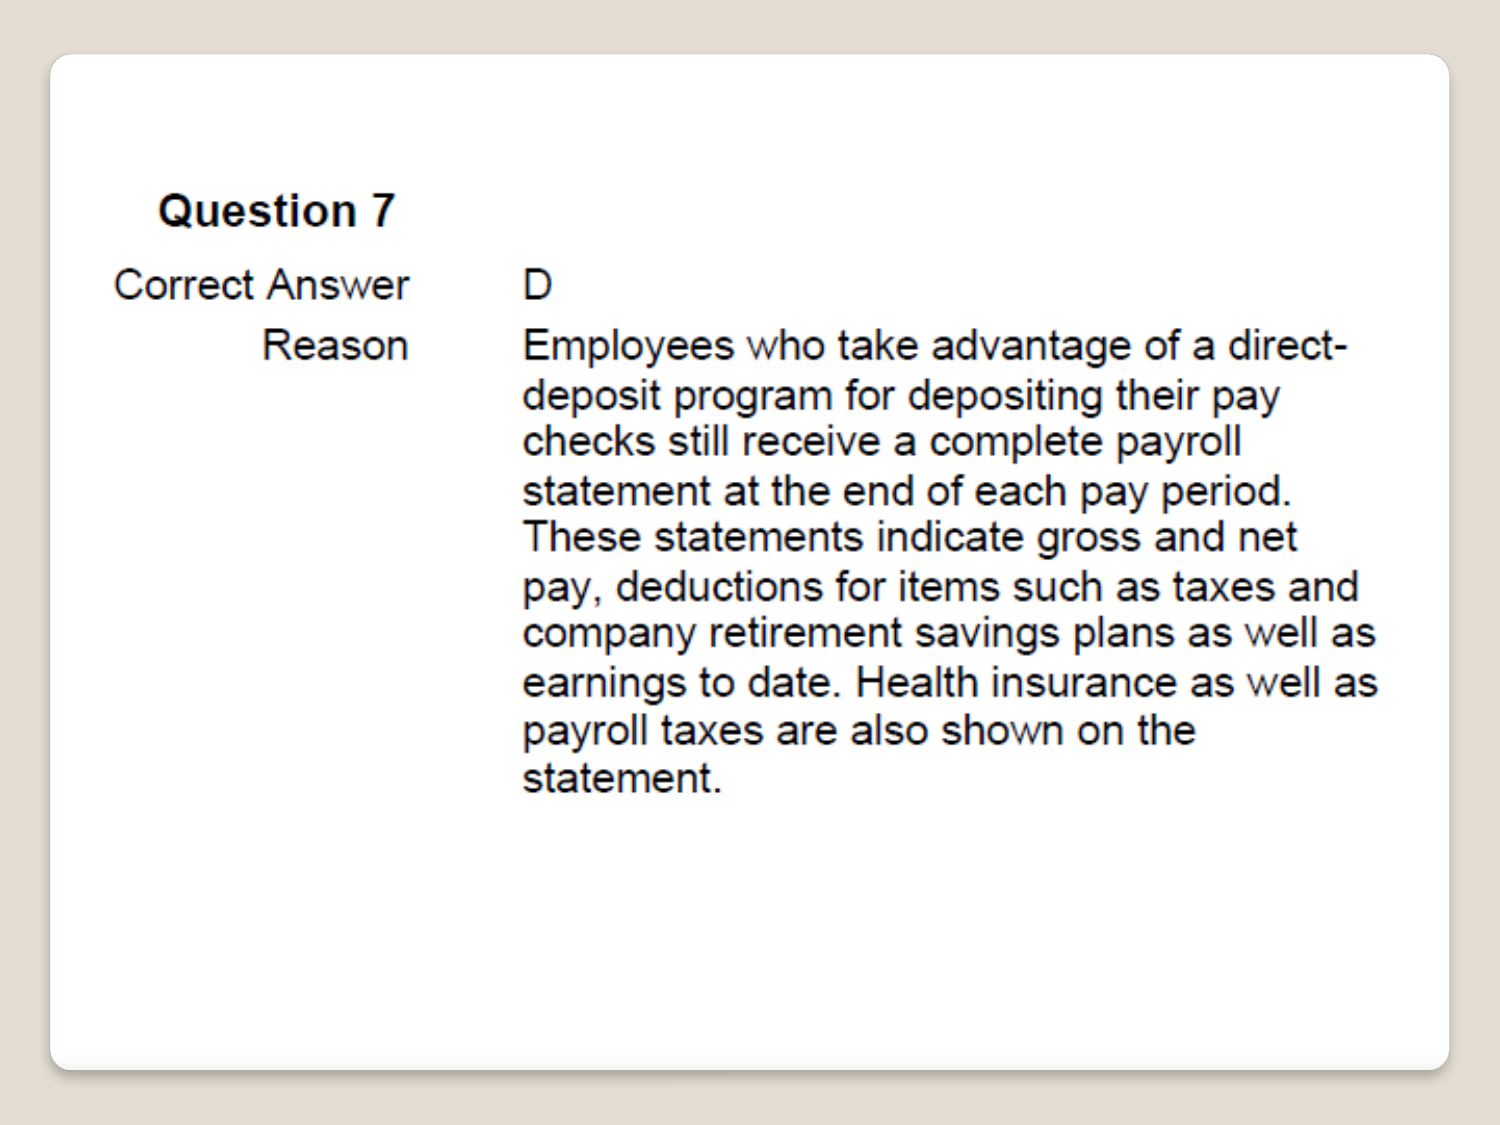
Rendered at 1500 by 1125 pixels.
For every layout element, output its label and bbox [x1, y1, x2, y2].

picture [87, 162, 1447, 838]
